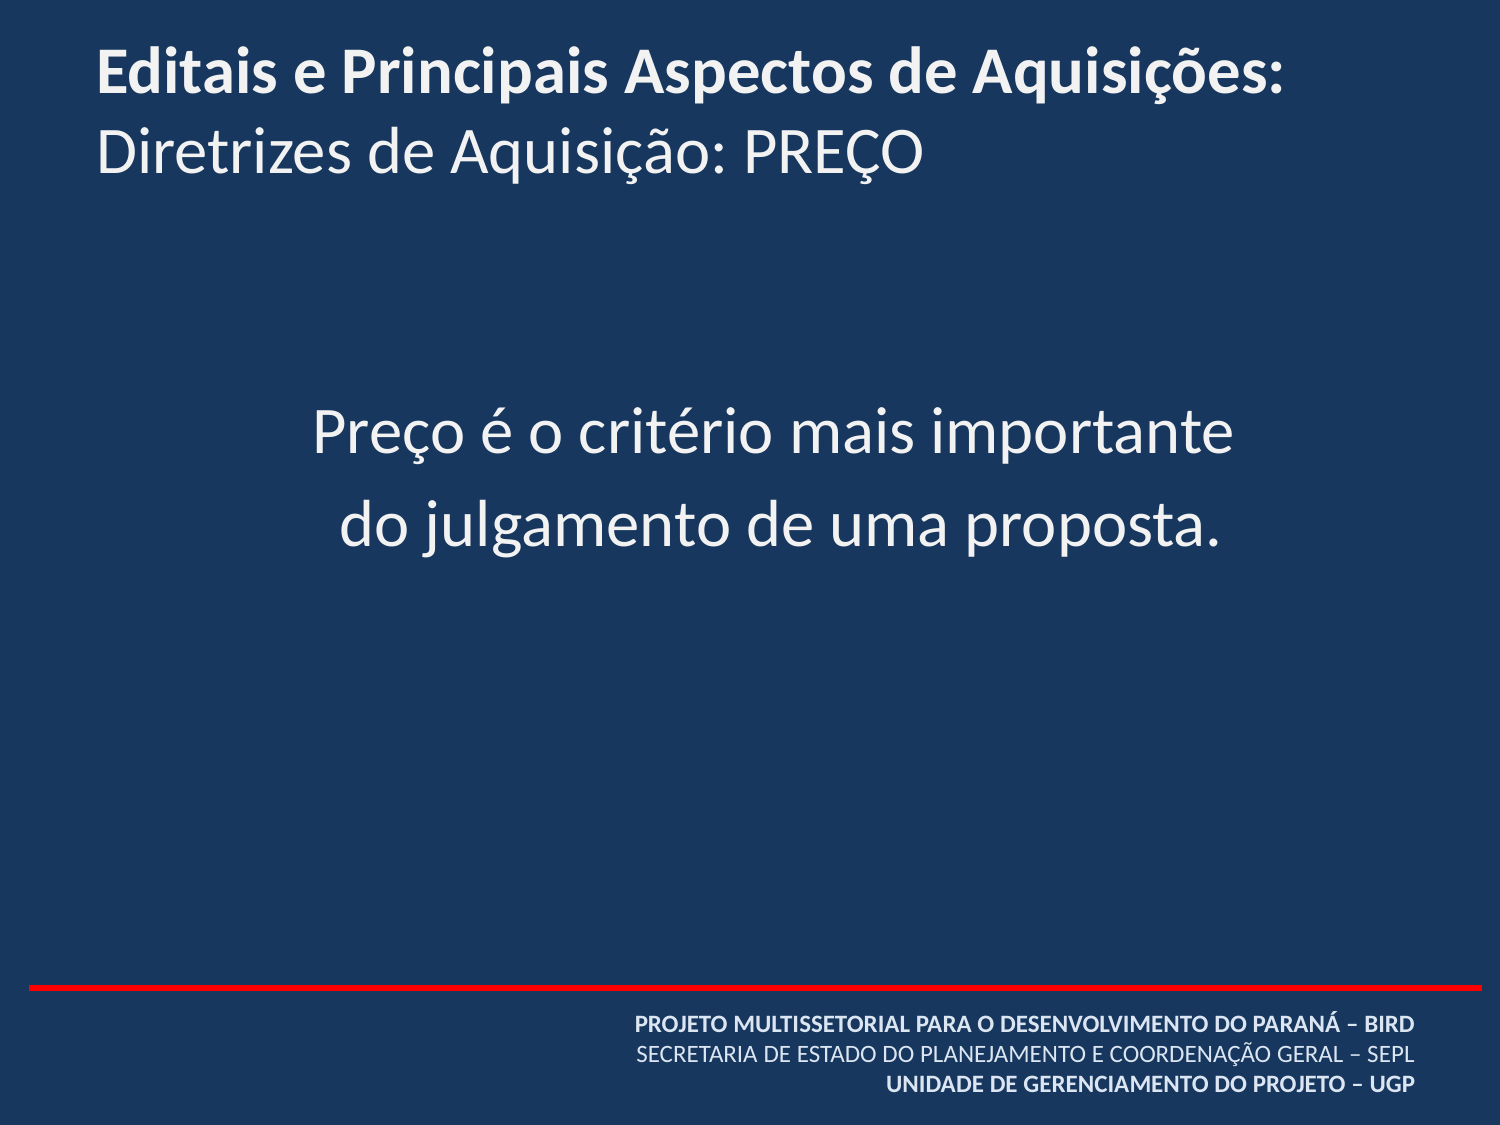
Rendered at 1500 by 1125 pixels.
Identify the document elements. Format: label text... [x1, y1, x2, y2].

title PROJETO MULTISSETORIAL PARA O DESENVOLVIMENTO DO PARANÁ – BIRD SECRETARIA DE ESTADO DO PLANEJAMENTO E COORDENAÇÃO GERAL – SEPL UNIDADE DE GERENCIAMENTO DO PROJETO – UGP [80, 999, 1432, 1095]
list Editais e Principais Aspectos de Aquisições: Diretrizes de Aquisição: PREÇO Preço é o critério mais importante do julgamento de uma proposta. [80, 18, 1483, 987]
